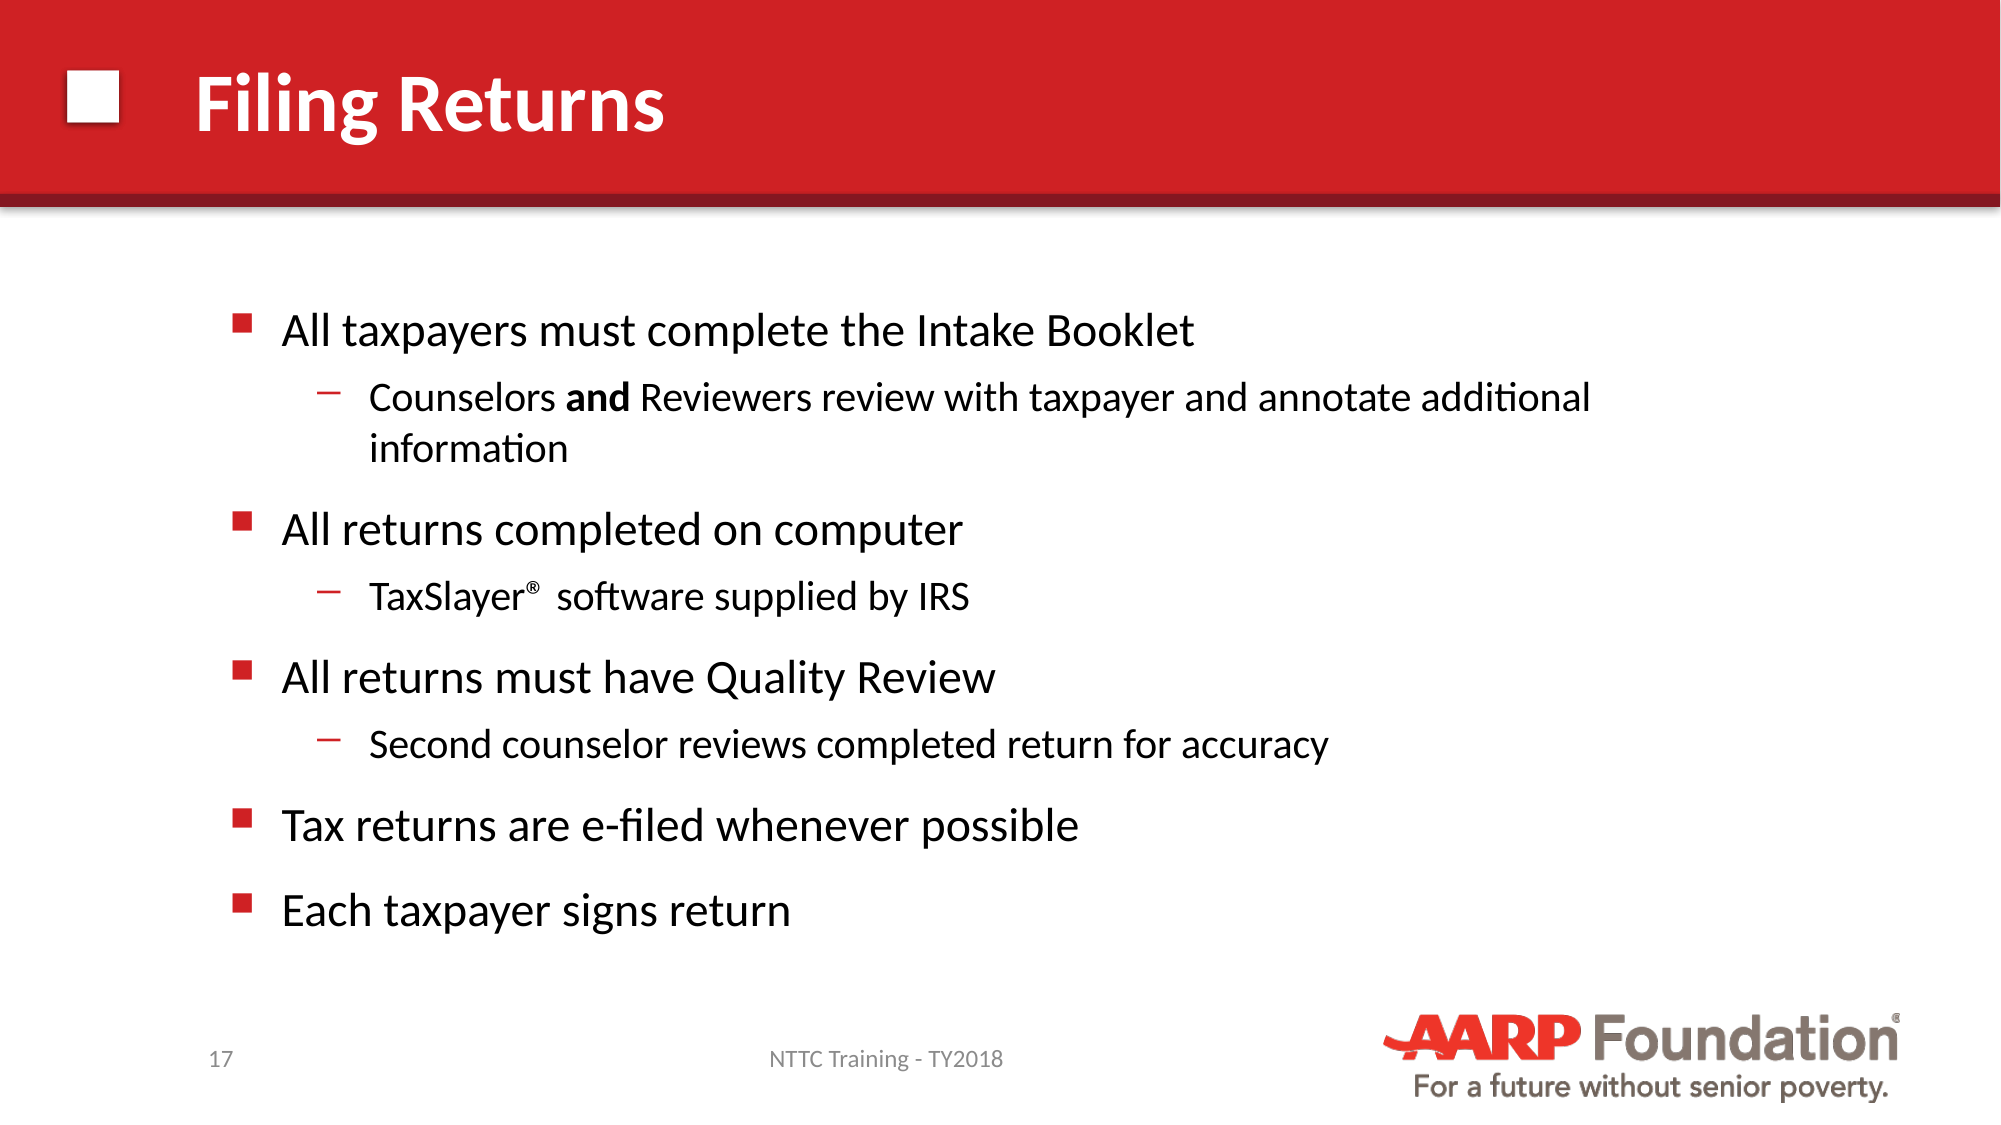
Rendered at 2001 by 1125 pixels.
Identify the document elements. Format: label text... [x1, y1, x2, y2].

footer NTTC Training - TY2018 [570, 1027, 1204, 1088]
list All taxpayers must complete the Intake Booklet Counselors and Reviewers review with taxpayer and annotate additional information All returns completed on computer TaxSlayer® software supplied by IRS All returns must have Quality Review Second counselor reviews completed return for accuracy Tax returns are e-filed whenever possible Each taxpayer signs return [209, 288, 1810, 949]
slide_number 17 [99, 1027, 254, 1088]
title Filing Returns [174, 4, 1775, 193]
